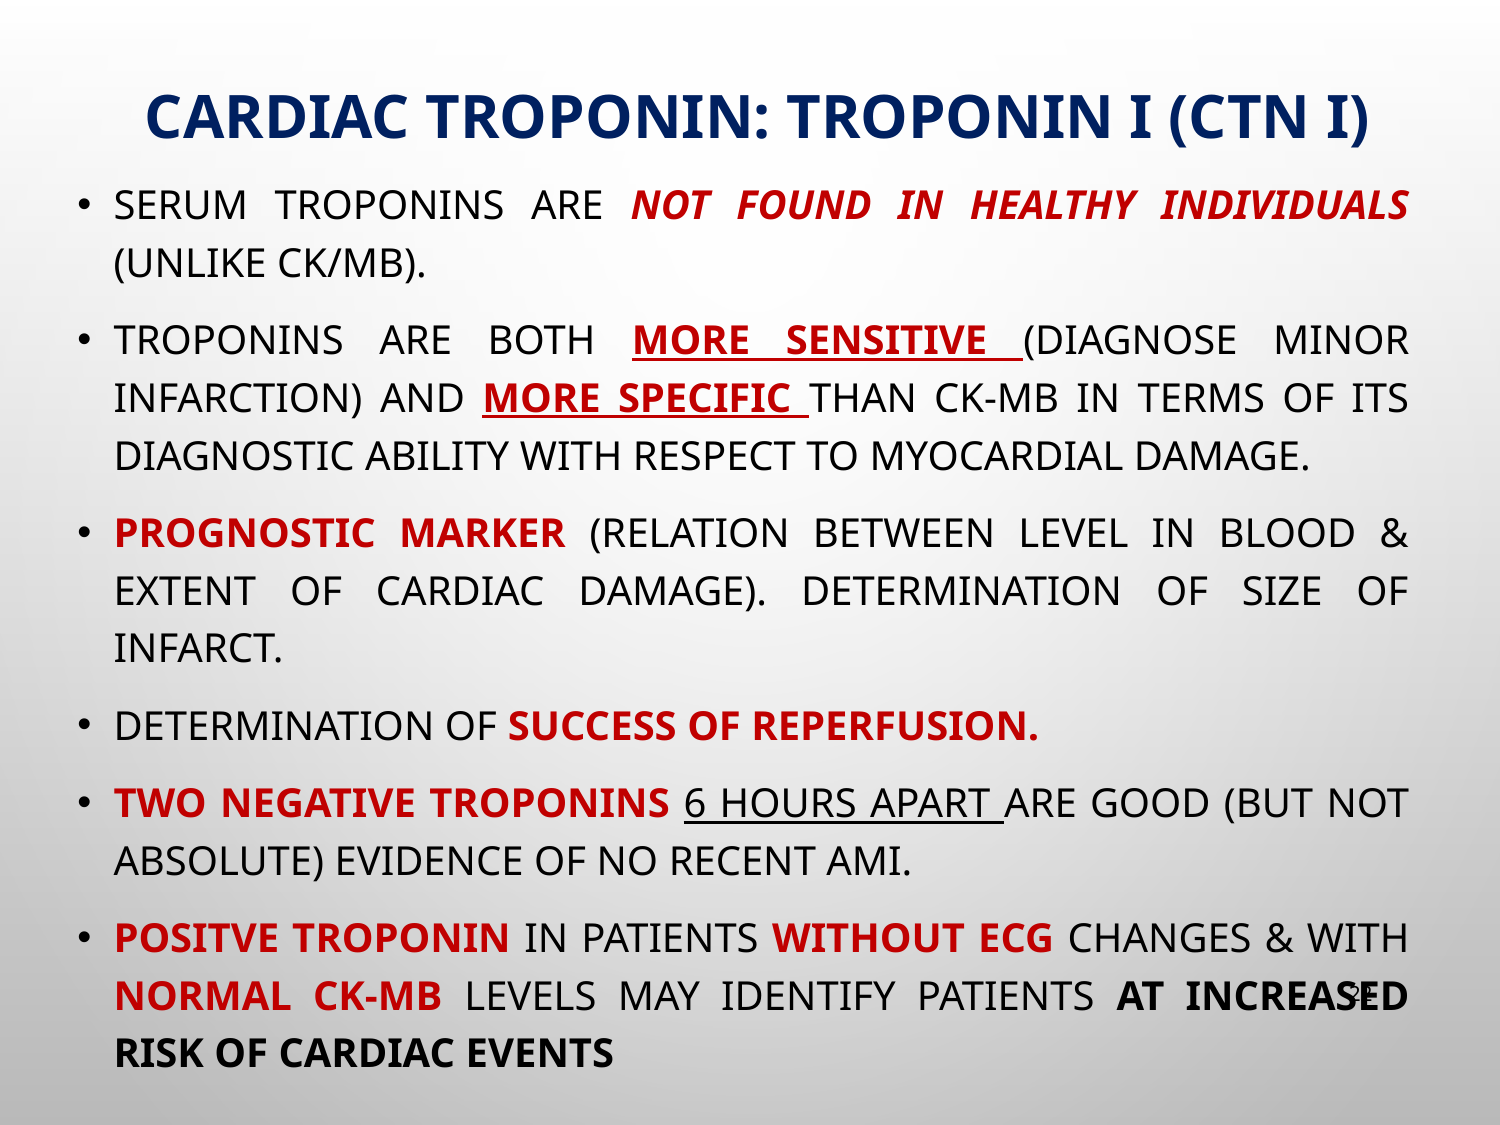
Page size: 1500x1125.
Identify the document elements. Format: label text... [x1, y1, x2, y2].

slide_number 22 [1293, 965, 1388, 1025]
list Serum troponins are not found in healthy individuals (Unlike CK/MB). Troponins are both more sensitive (diagnose minor infarction) and more specific than CK-MB in terms of its diagnostic ability with respect to myocardial damage. Prognostic marker (relation between level in blood & extent of cardiac damage). Determination of size of infarct. Determination of success of reperfusion. Two negative Troponins 6 hours apart are good (but not absolute) evidence of no recent AMI. positve Troponin in patients without ECG changes & with normal CK-MB levels may identify patients at increased risk of cardiac events [62, 162, 1425, 1088]
picture [0, 0, 1500, 1125]
title Cardiac Troponin: troponin I (cTn I) [75, 50, 1425, 162]
